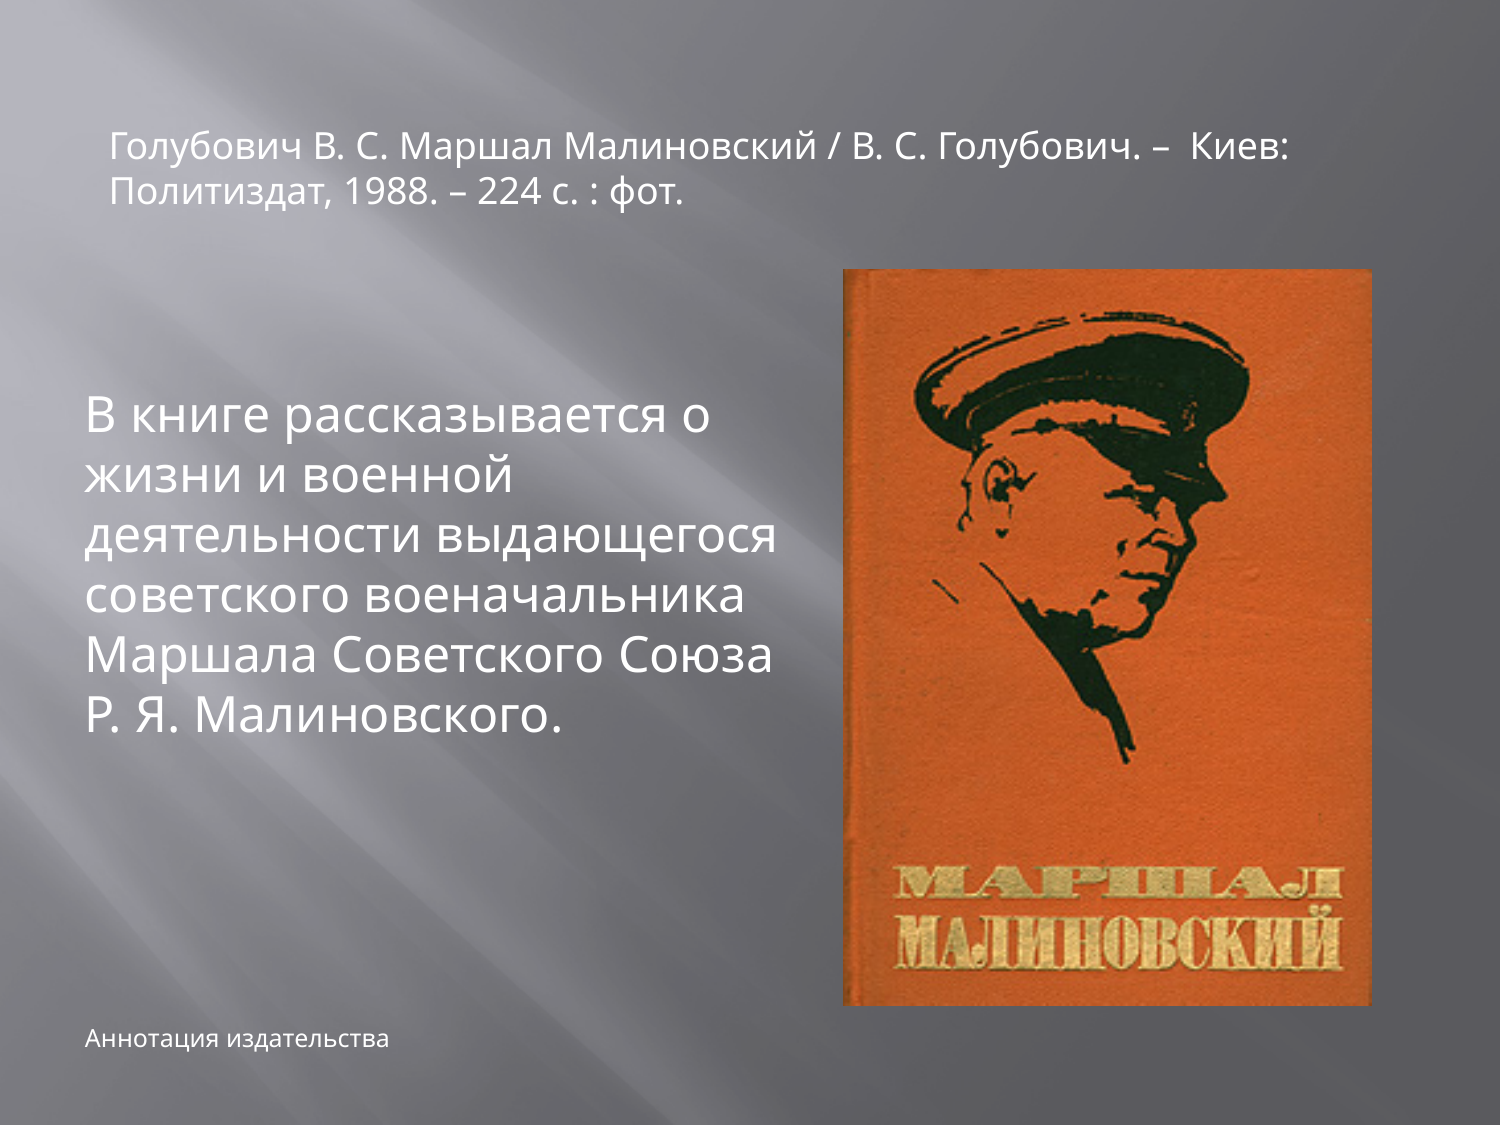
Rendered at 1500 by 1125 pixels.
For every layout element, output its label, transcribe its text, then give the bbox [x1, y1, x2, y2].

picture [843, 269, 1372, 1006]
list Голубович В. С. Маршал Малиновский / В. С. Голубович. – Киев: Политиздат, 1988. – 224 с. : фот. [93, 35, 1395, 375]
text_box В книге рассказывается о жизни и военной деятельности выдающегося советского военачальника Маршала Советского Союза Р. Я. Малиновского. Аннотация издательства [70, 375, 809, 1060]
